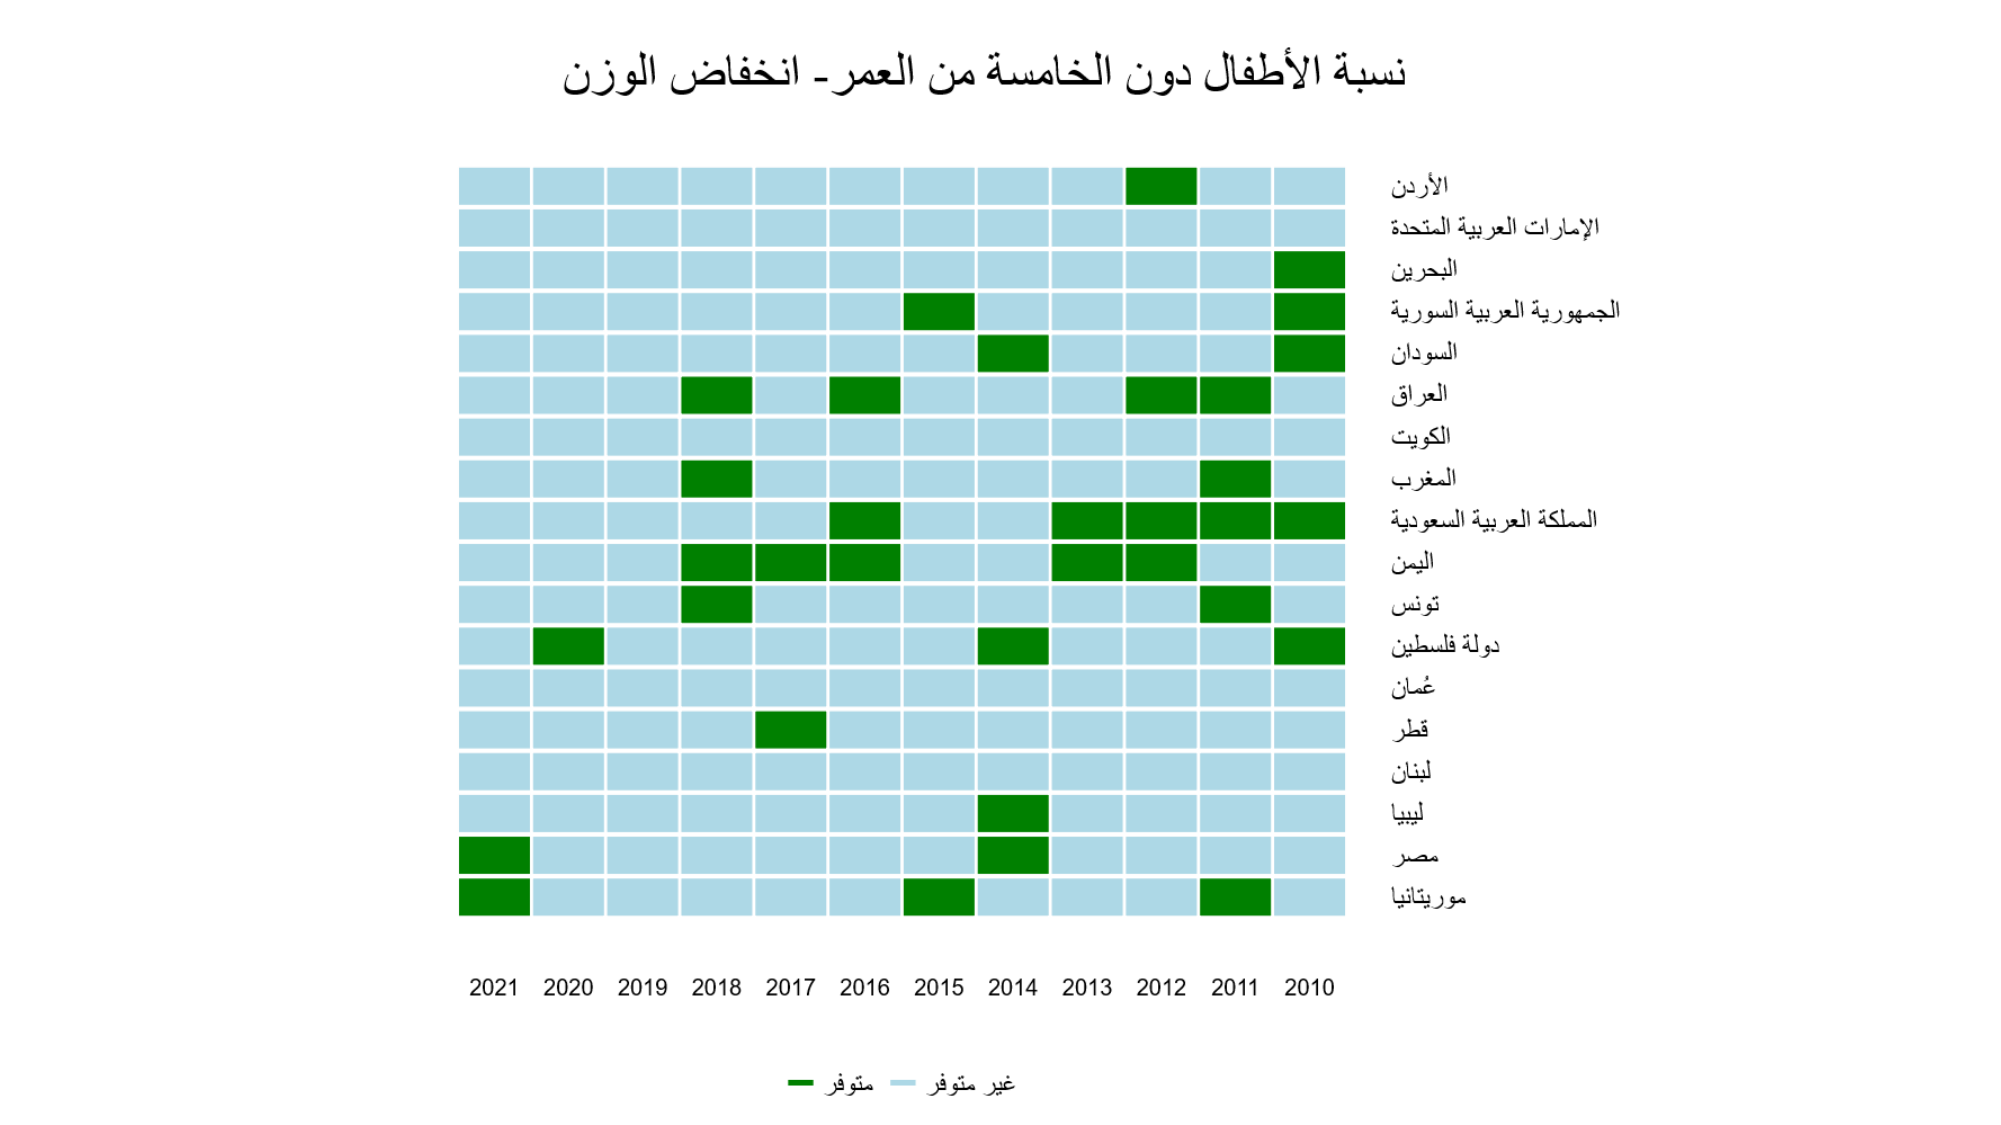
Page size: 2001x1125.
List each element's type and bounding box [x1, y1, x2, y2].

picture [324, 0, 1675, 1125]
